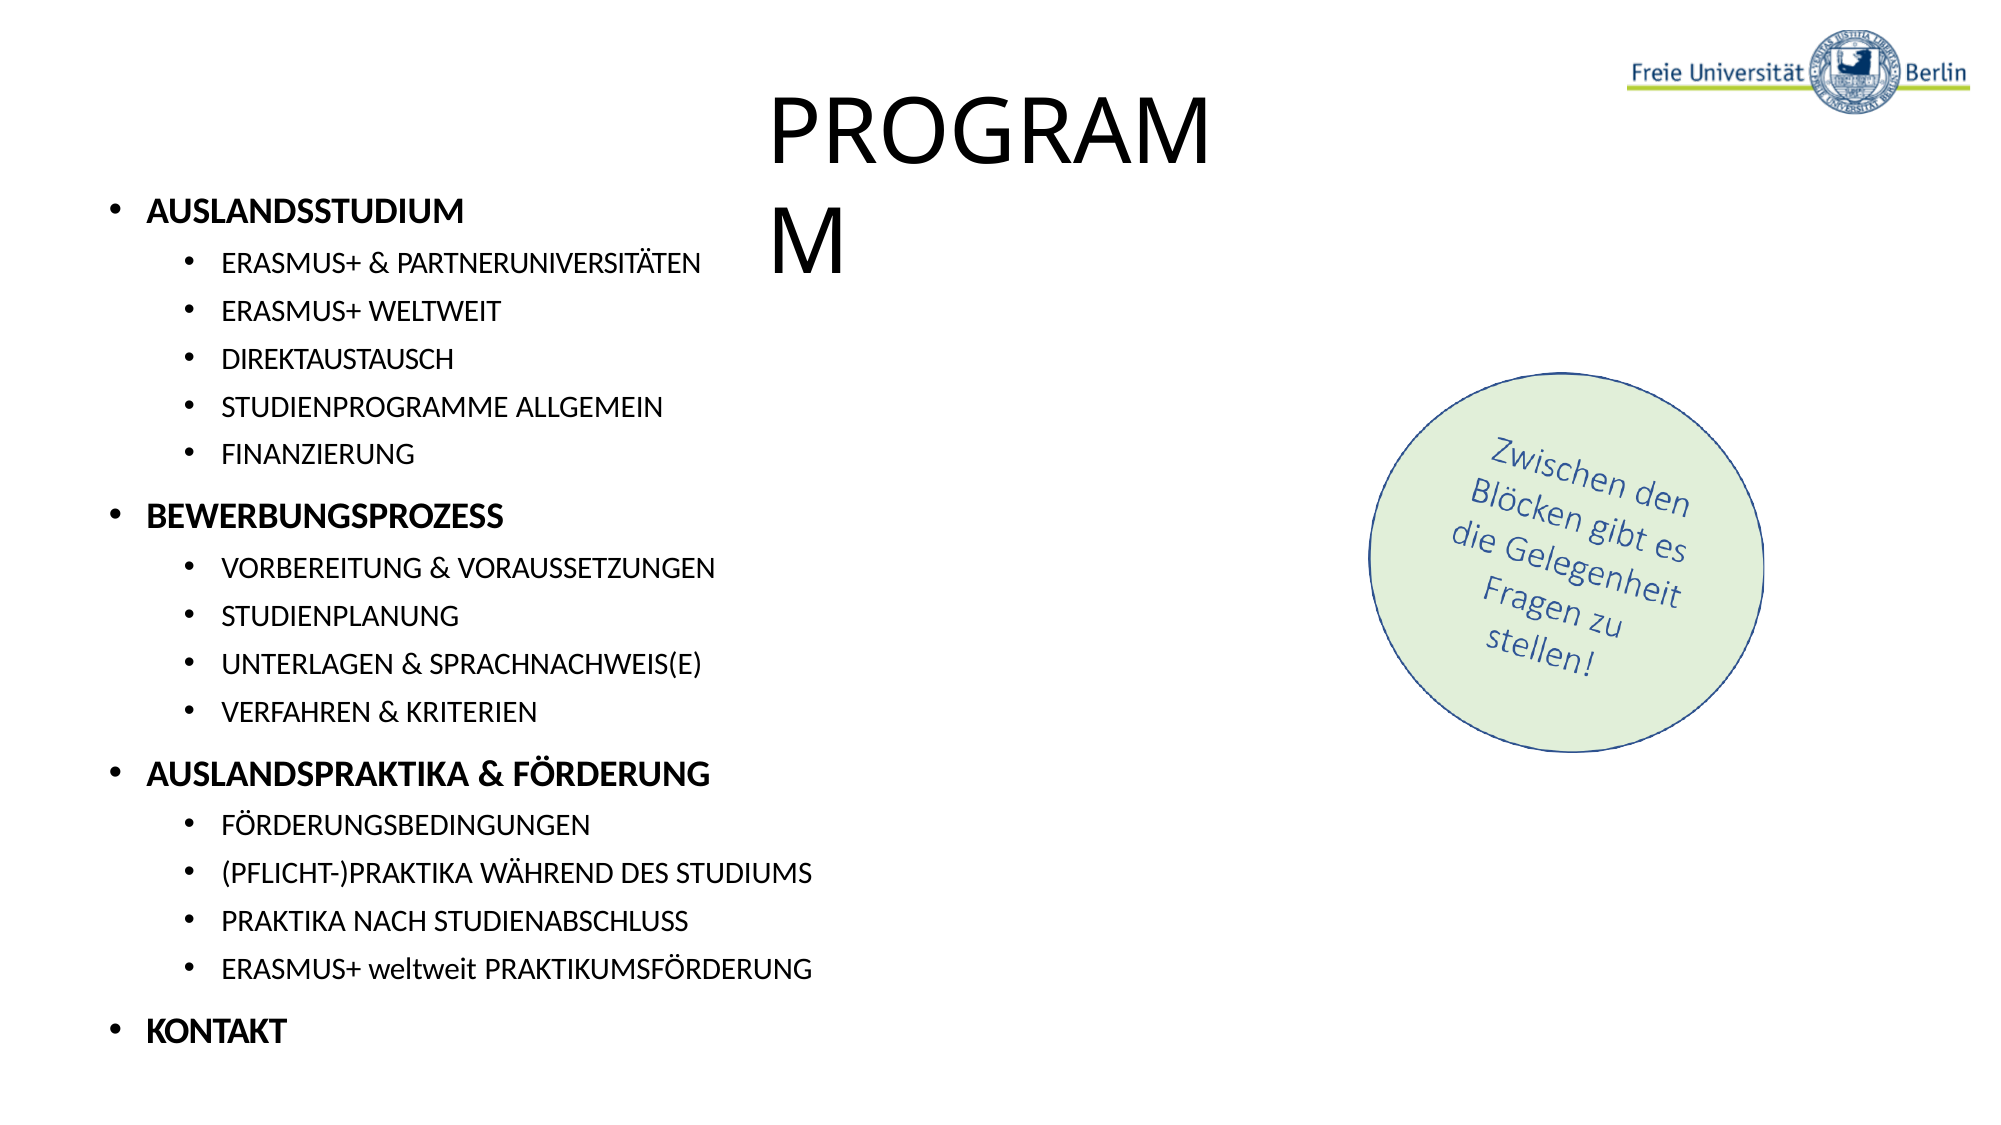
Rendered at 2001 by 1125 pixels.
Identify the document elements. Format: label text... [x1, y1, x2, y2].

text_box [1368, 372, 1765, 753]
title PROGRAMM [764, 70, 1236, 293]
text_box AUSLANDSSTUDIUM ERASMUS+ & PARTNERUNIVERSITÄTEN ERASMUS+ WELTWEIT DIREKTAUSTAUSCH STUDIENPROGRAMME ALLGEMEIN FINANZIERUNG BEWERBUNGSPROZESS VORBEREITUNG & VORAUSSETZUNGEN STUDIENPLANUNG UNTERLAGEN & SPRACHNACHWEIS(E) VERFAHREN & KRITERIEN AUSLANDSPRAKTIKA & FÖRDERUNG FÖRDERUNGSBEDINGUNGEN (PFLICHT-)PRAKTIKA WÄHREND DES STUDIUMS PRAKTIKA NACH STUDIENABSCHLUSS ERASMUS+ weltweit PRAKTIKUMSFÖRDERUNG KONTAKT [106, 171, 828, 1051]
text_box [1627, 29, 1971, 115]
